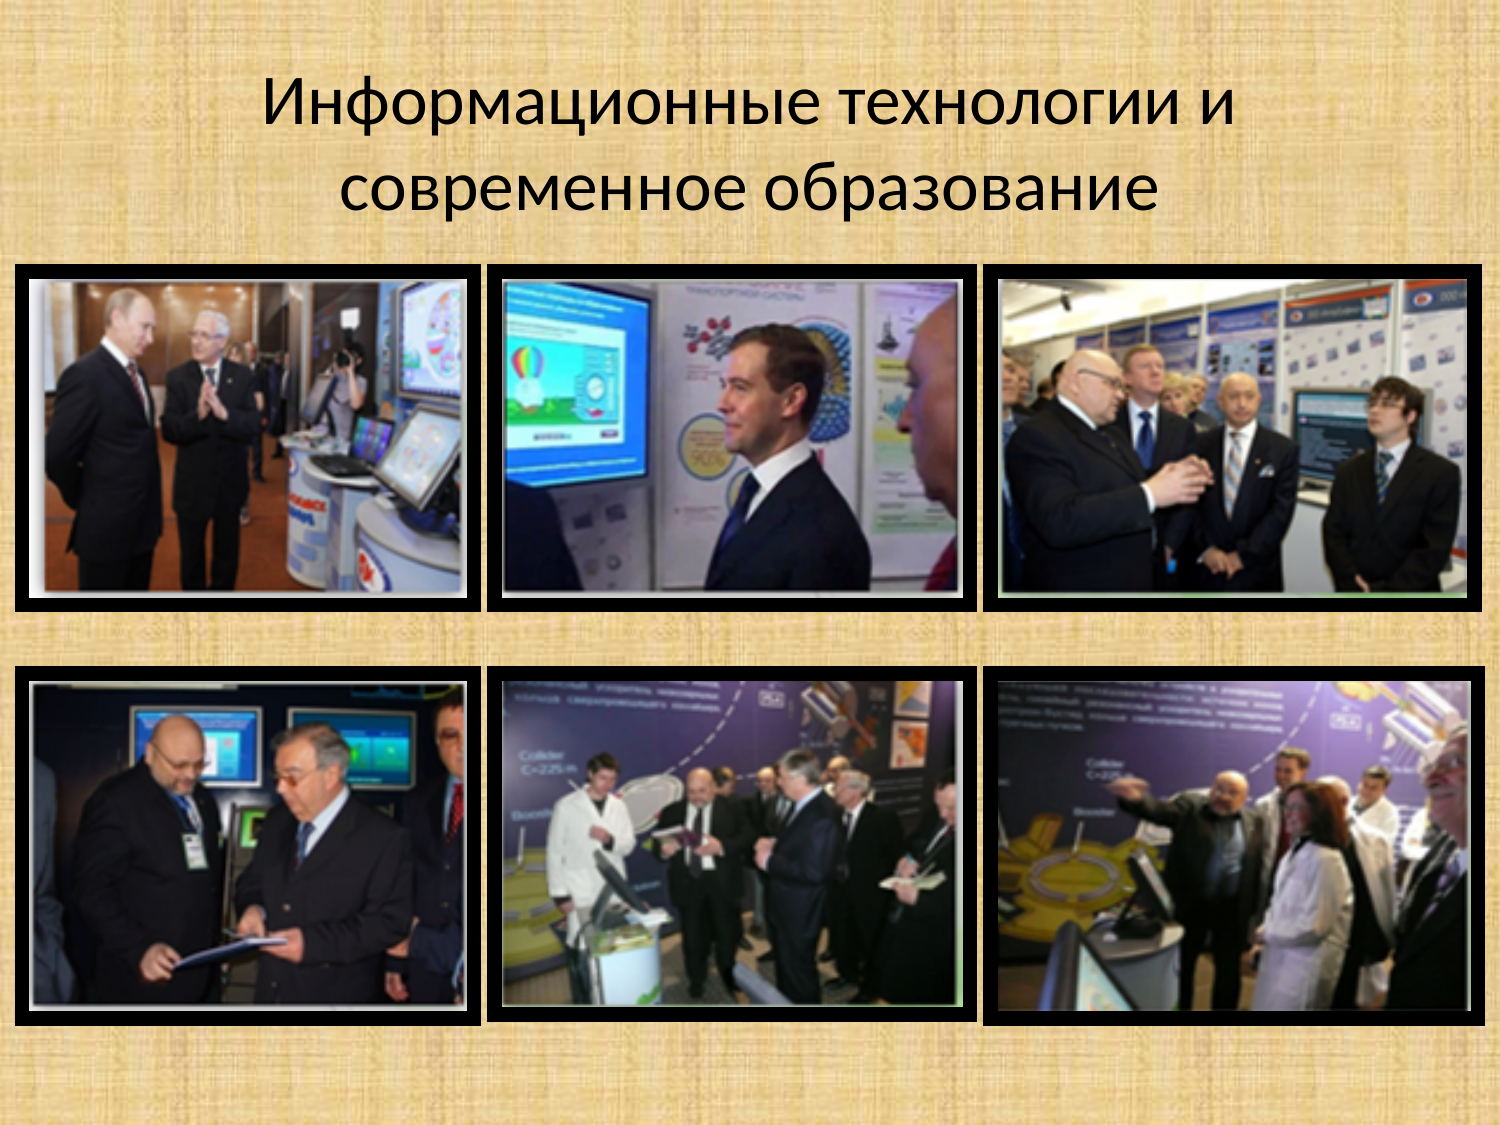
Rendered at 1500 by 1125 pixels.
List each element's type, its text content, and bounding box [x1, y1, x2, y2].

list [29, 278, 467, 599]
title Информационные технологии и современное образование [75, 45, 1425, 233]
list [997, 278, 1468, 599]
picture [0, 0, 1500, 1125]
